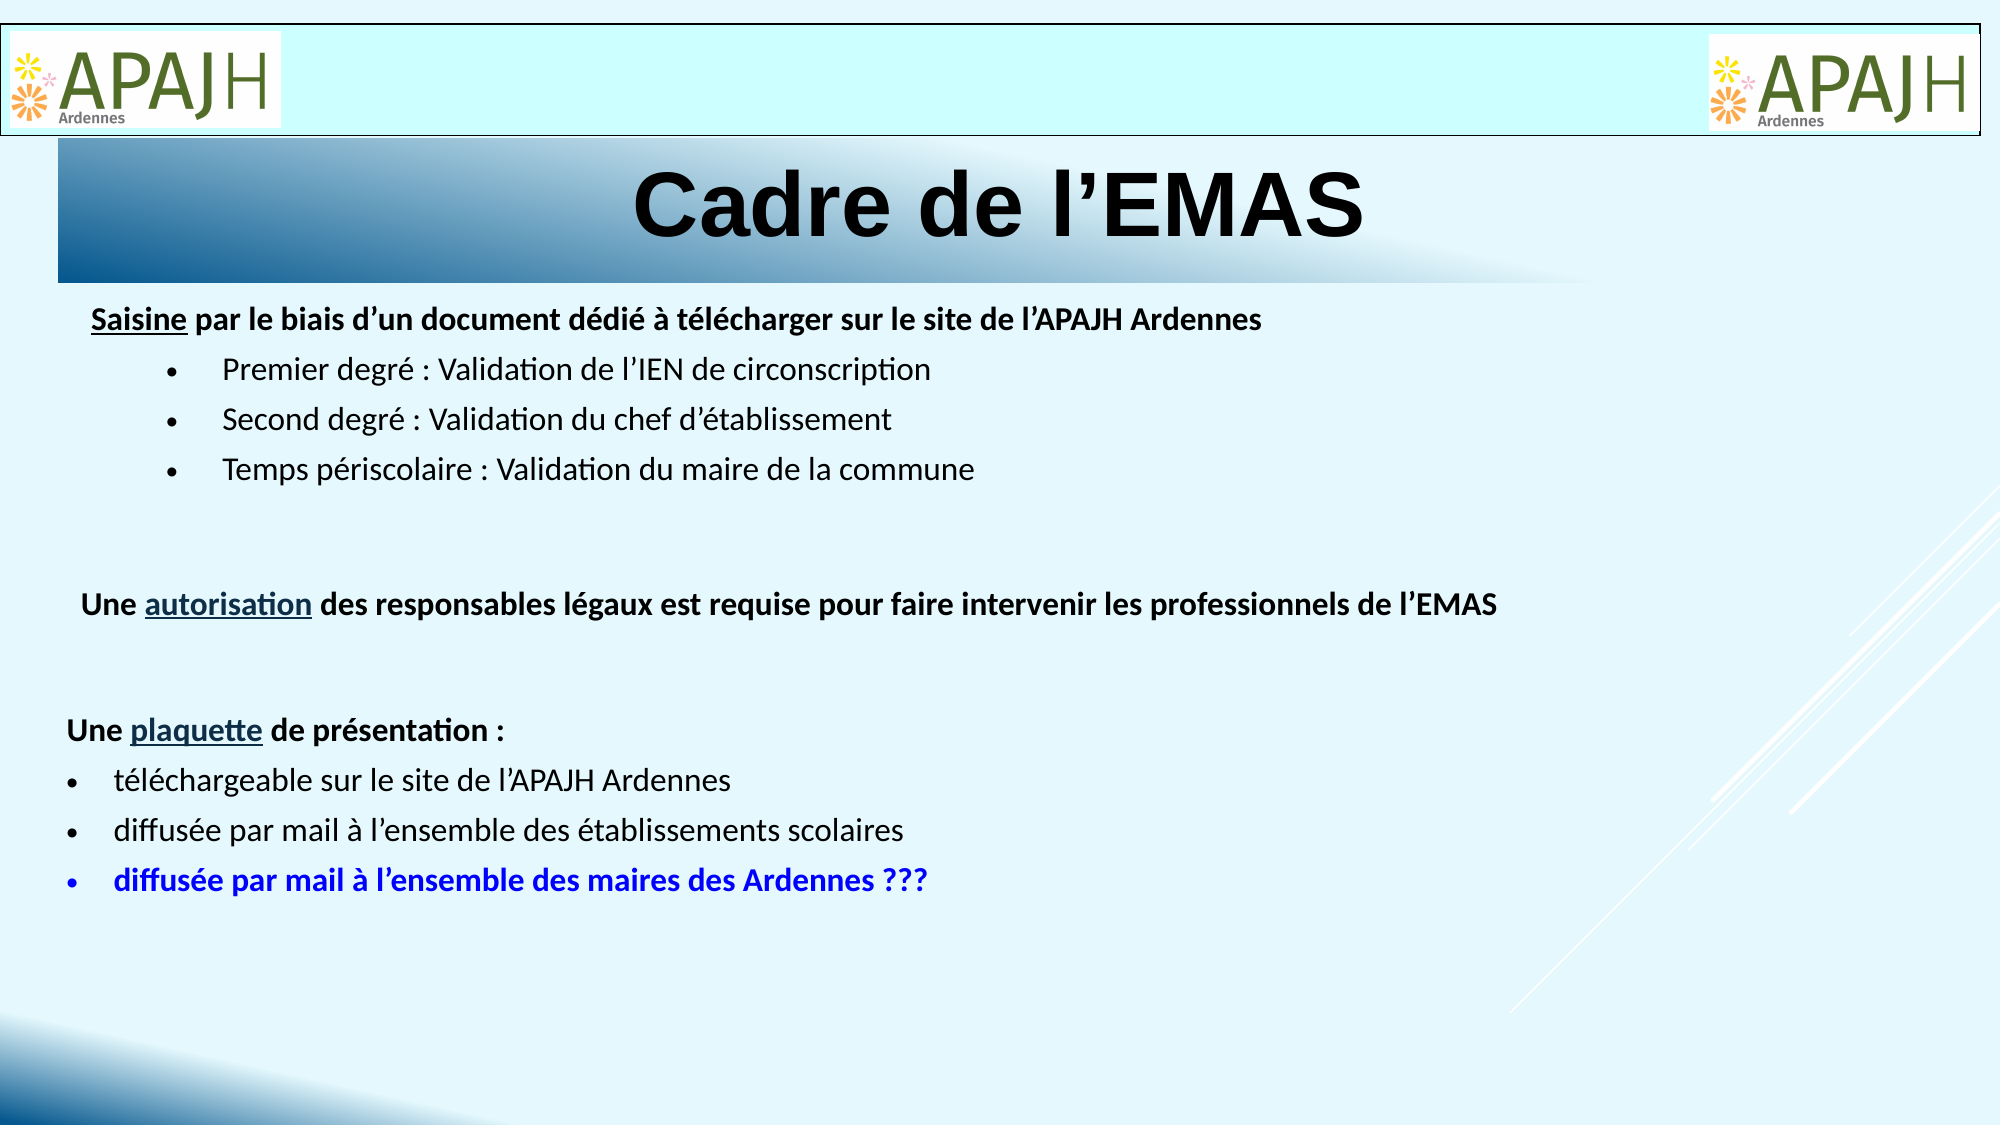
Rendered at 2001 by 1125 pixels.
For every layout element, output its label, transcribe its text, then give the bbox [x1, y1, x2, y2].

table_header Une plaquette de présentation : téléchargeable sur le site de l’APAJH Ardennes diffusée par mail à l’ensemble des établissements scolaires diffusée par mail à l’ensemble des maires des Ardennes ??? [34, 697, 1918, 1017]
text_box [9, 31, 1980, 132]
table_header Une autorisation des responsables légaux est requise pour faire intervenir les professionnels de l’EMAS [48, 570, 1932, 697]
table_header [1, 25, 1979, 135]
table_header Saisine par le biais d’un document dédié à télécharger sur le site de l’APAJH Ardennes Premier degré : Validation de l’IEN de circonscription Second degré : Validation du chef d’établissement Temps périscolaire : Validation du maire de la commune [58, 285, 1942, 606]
text_box Cadre de l’EMAS [58, 138, 1942, 283]
